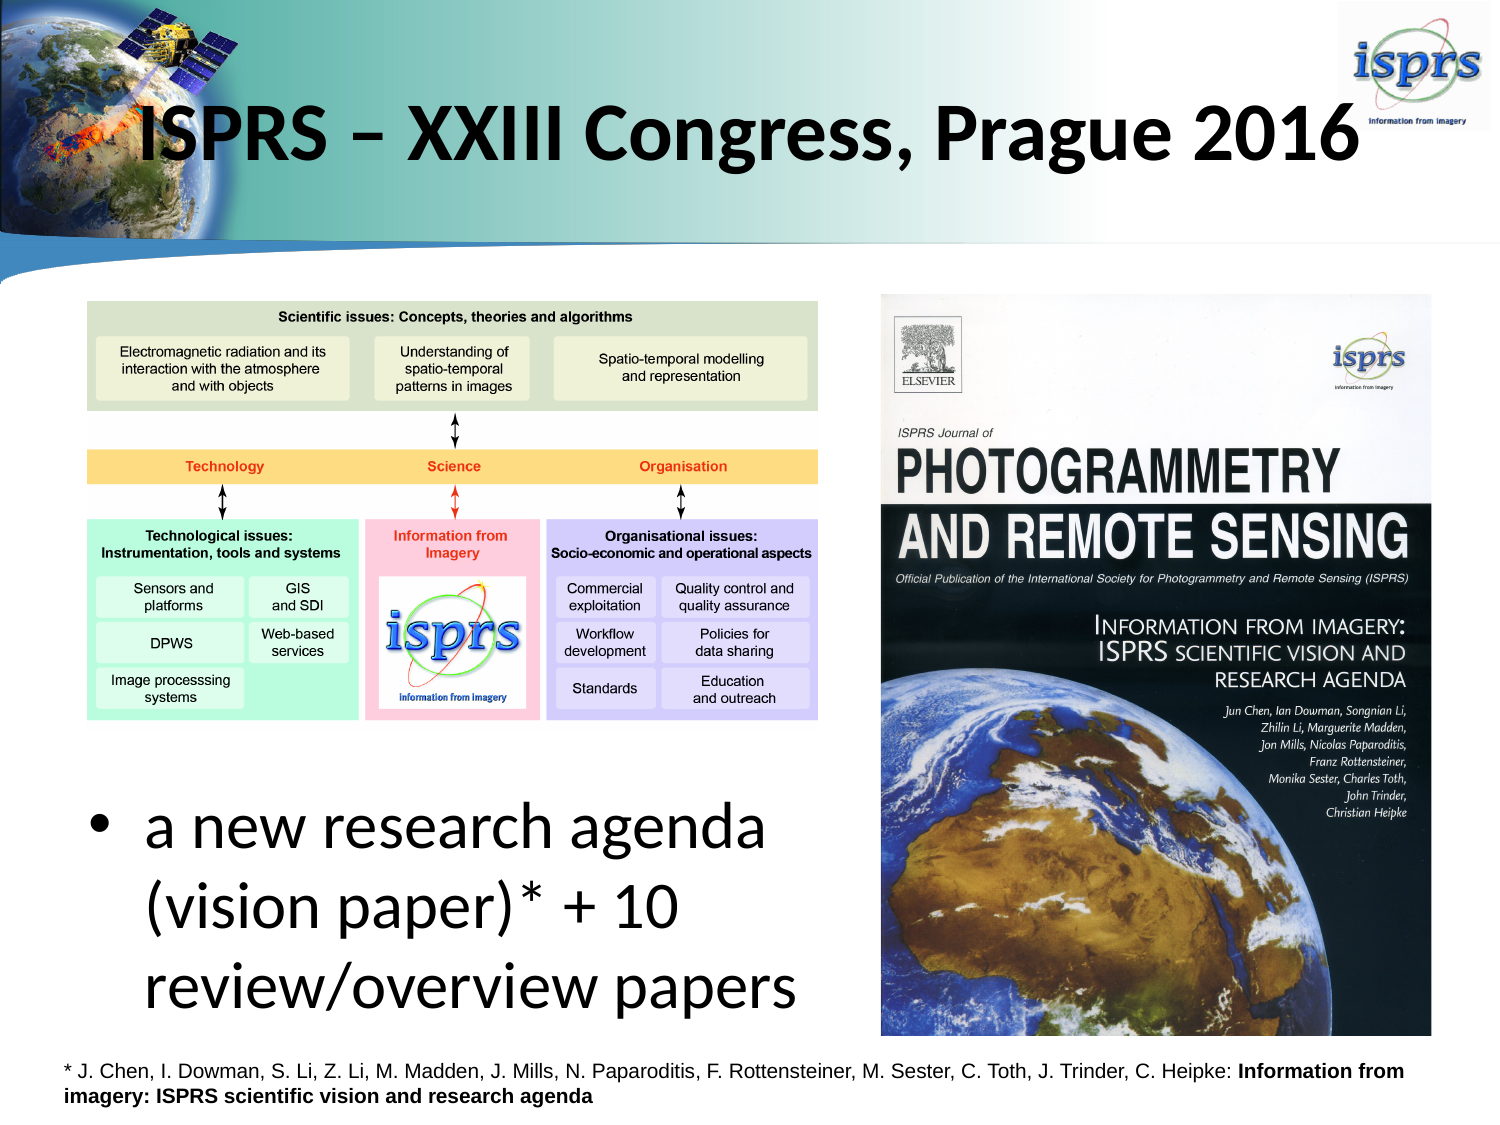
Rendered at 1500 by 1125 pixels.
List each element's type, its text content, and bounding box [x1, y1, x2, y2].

title ISPRS – XXIII Congress, Prague 2016 [74, 44, 1426, 210]
text_box * J. Chen, I. Dowman, S. Li, Z. Li, M. Madden, J. Mills, N. Paparoditis, F. Rottensteiner, M. Sester, C. Toth, J. Trinder, C. Heipke: Information from imagery: ISPRS scientific vision and research agenda [49, 1050, 1440, 1125]
picture [0, 0, 1500, 244]
list a new research agenda (vision paper)* + 10 review/overview papers [73, 773, 815, 1036]
picture [87, 301, 818, 730]
picture [880, 294, 1432, 1036]
